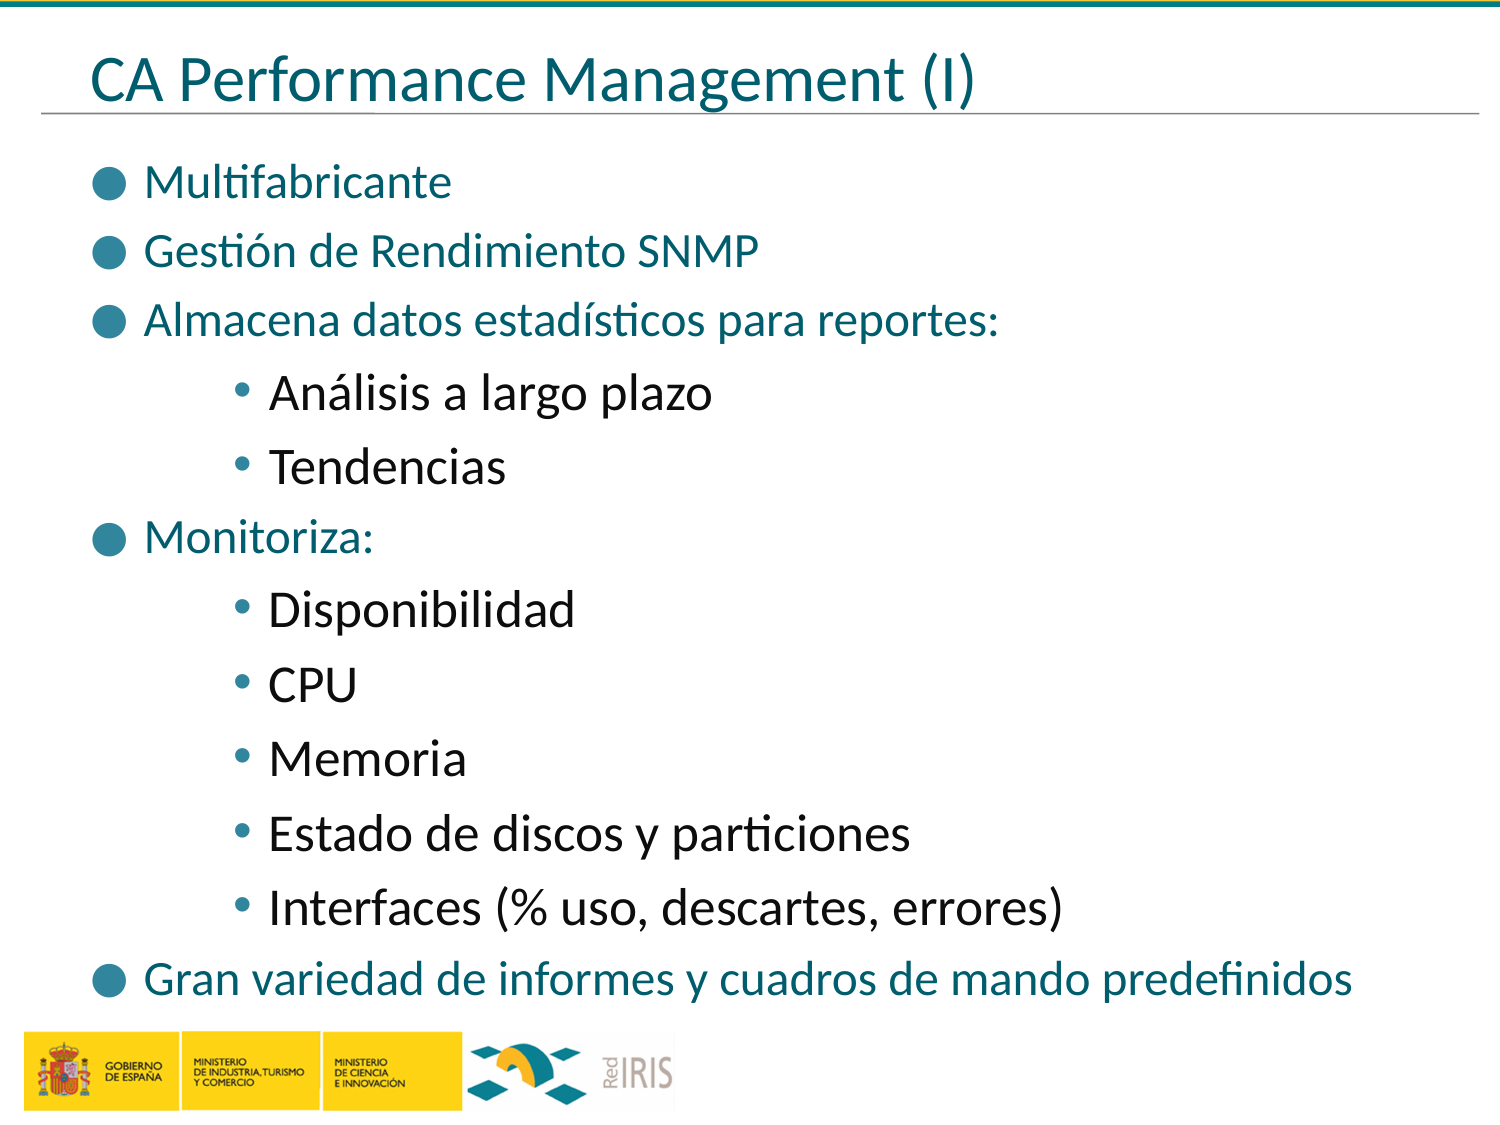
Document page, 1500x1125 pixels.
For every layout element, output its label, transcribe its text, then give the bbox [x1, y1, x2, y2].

picture [24, 1031, 675, 1111]
title CA Performance Management (I) [74, 0, 1323, 141]
list Multifabricante Gestión de Rendimiento SNMP Almacena datos estadísticos para reportes: Análisis a largo plazo Tendencias Monitoriza: Disponibilidad CPU Memoria Estado de discos y particiones Interfaces (% uso, descartes, errores) Gran variedad de informes y cuadros de mando predefinidos [74, 141, 1421, 1015]
